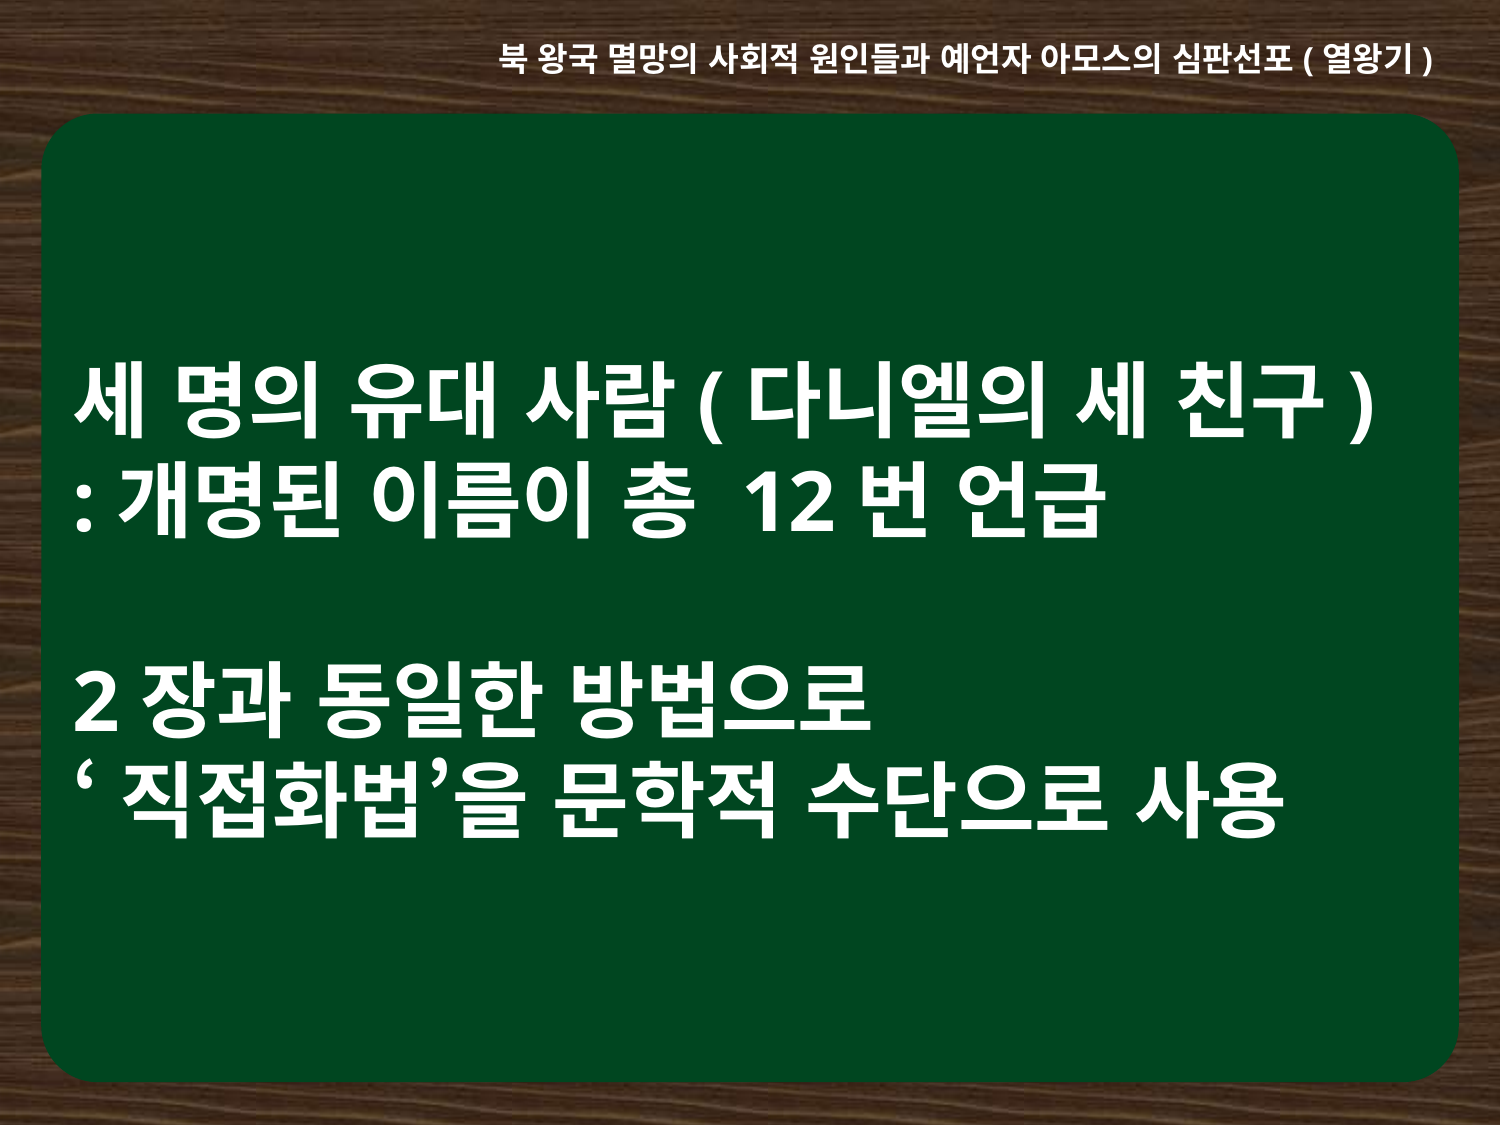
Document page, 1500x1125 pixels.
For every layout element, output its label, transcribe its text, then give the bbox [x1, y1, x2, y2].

picture [0, 0, 1500, 1125]
text_box 북 왕국 멸망의 사회적 원인들과 예언자 아모스의 심판선포(열왕기) [483, 30, 1448, 86]
text_box 세 명의 유대 사람(다니엘의 세 친구) :개명된 이름이 총 12번 언급 2장과 동일한 방법으로 ‘직접화법’을 문학적 수단으로 사용 [39, 111, 1461, 1085]
